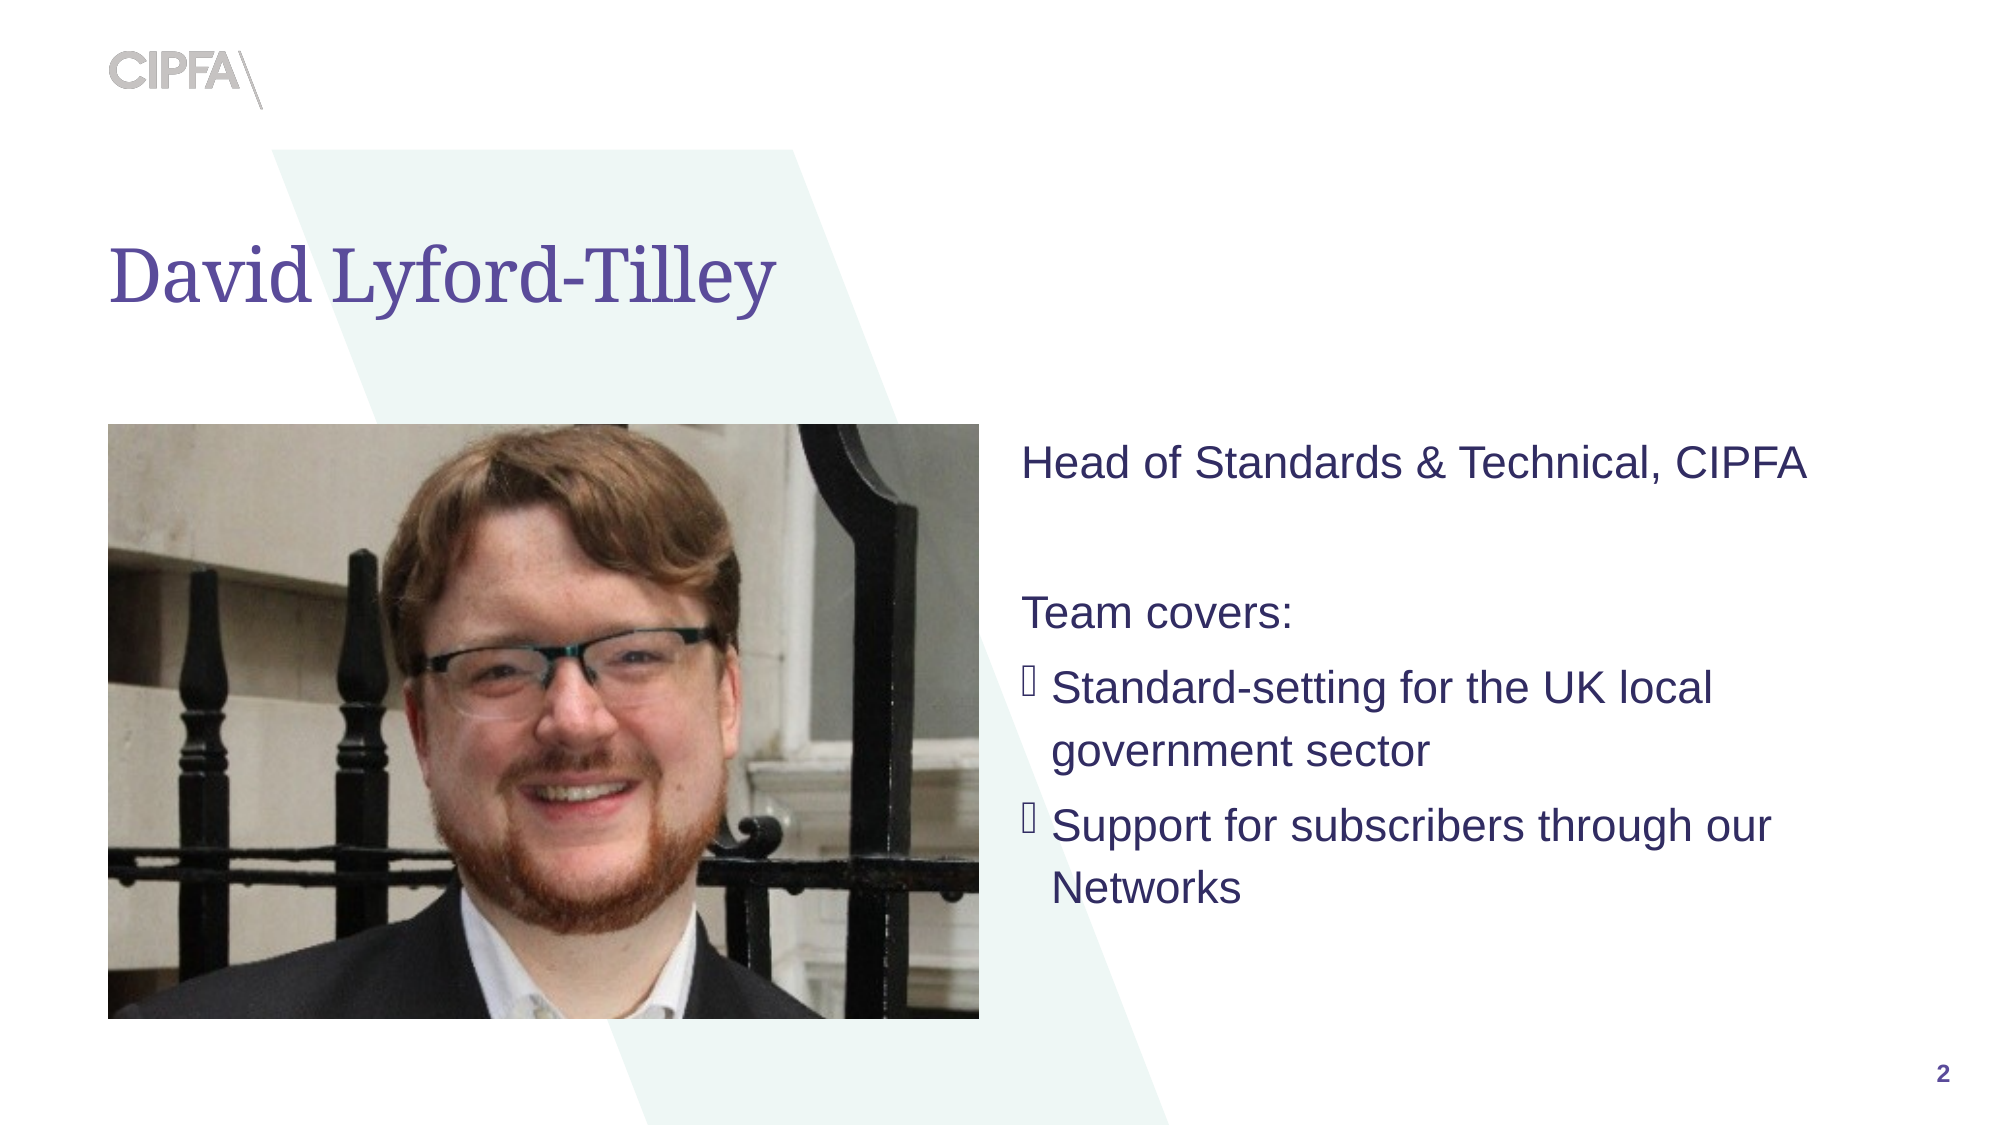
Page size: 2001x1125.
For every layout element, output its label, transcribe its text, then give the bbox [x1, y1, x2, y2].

picture [94, 38, 278, 122]
slide_number 2 [1714, 1042, 1966, 1103]
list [107, 424, 980, 1019]
title David Lyford-Tilley [108, 237, 1892, 405]
text_box Head of Standards & Technical, CIPFA Team covers: Standard-setting for the UK local government sector Support for subscribers through our Networks [1021, 424, 1892, 1019]
